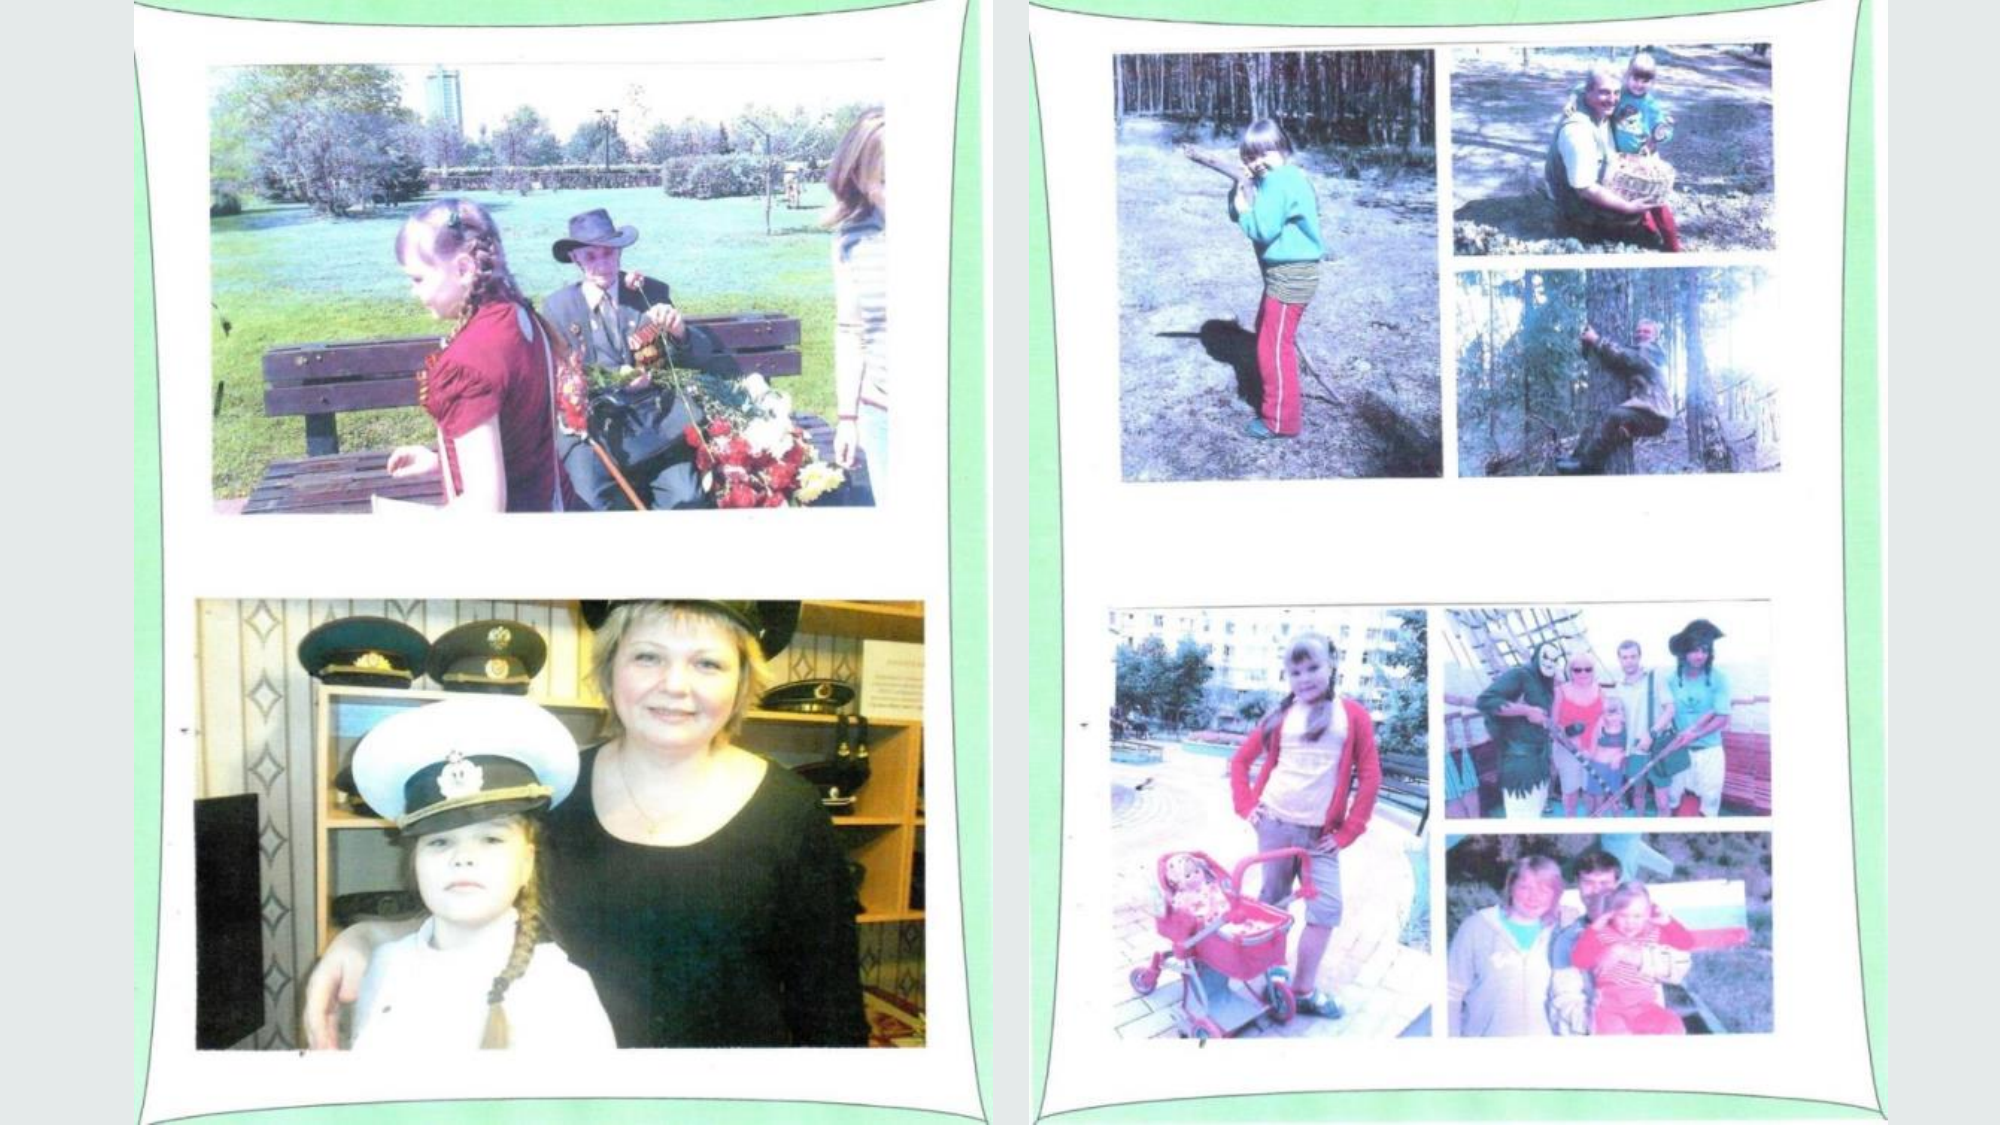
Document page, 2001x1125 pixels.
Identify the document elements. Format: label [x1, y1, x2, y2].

picture [134, 0, 993, 1125]
picture [1029, 0, 1888, 1125]
